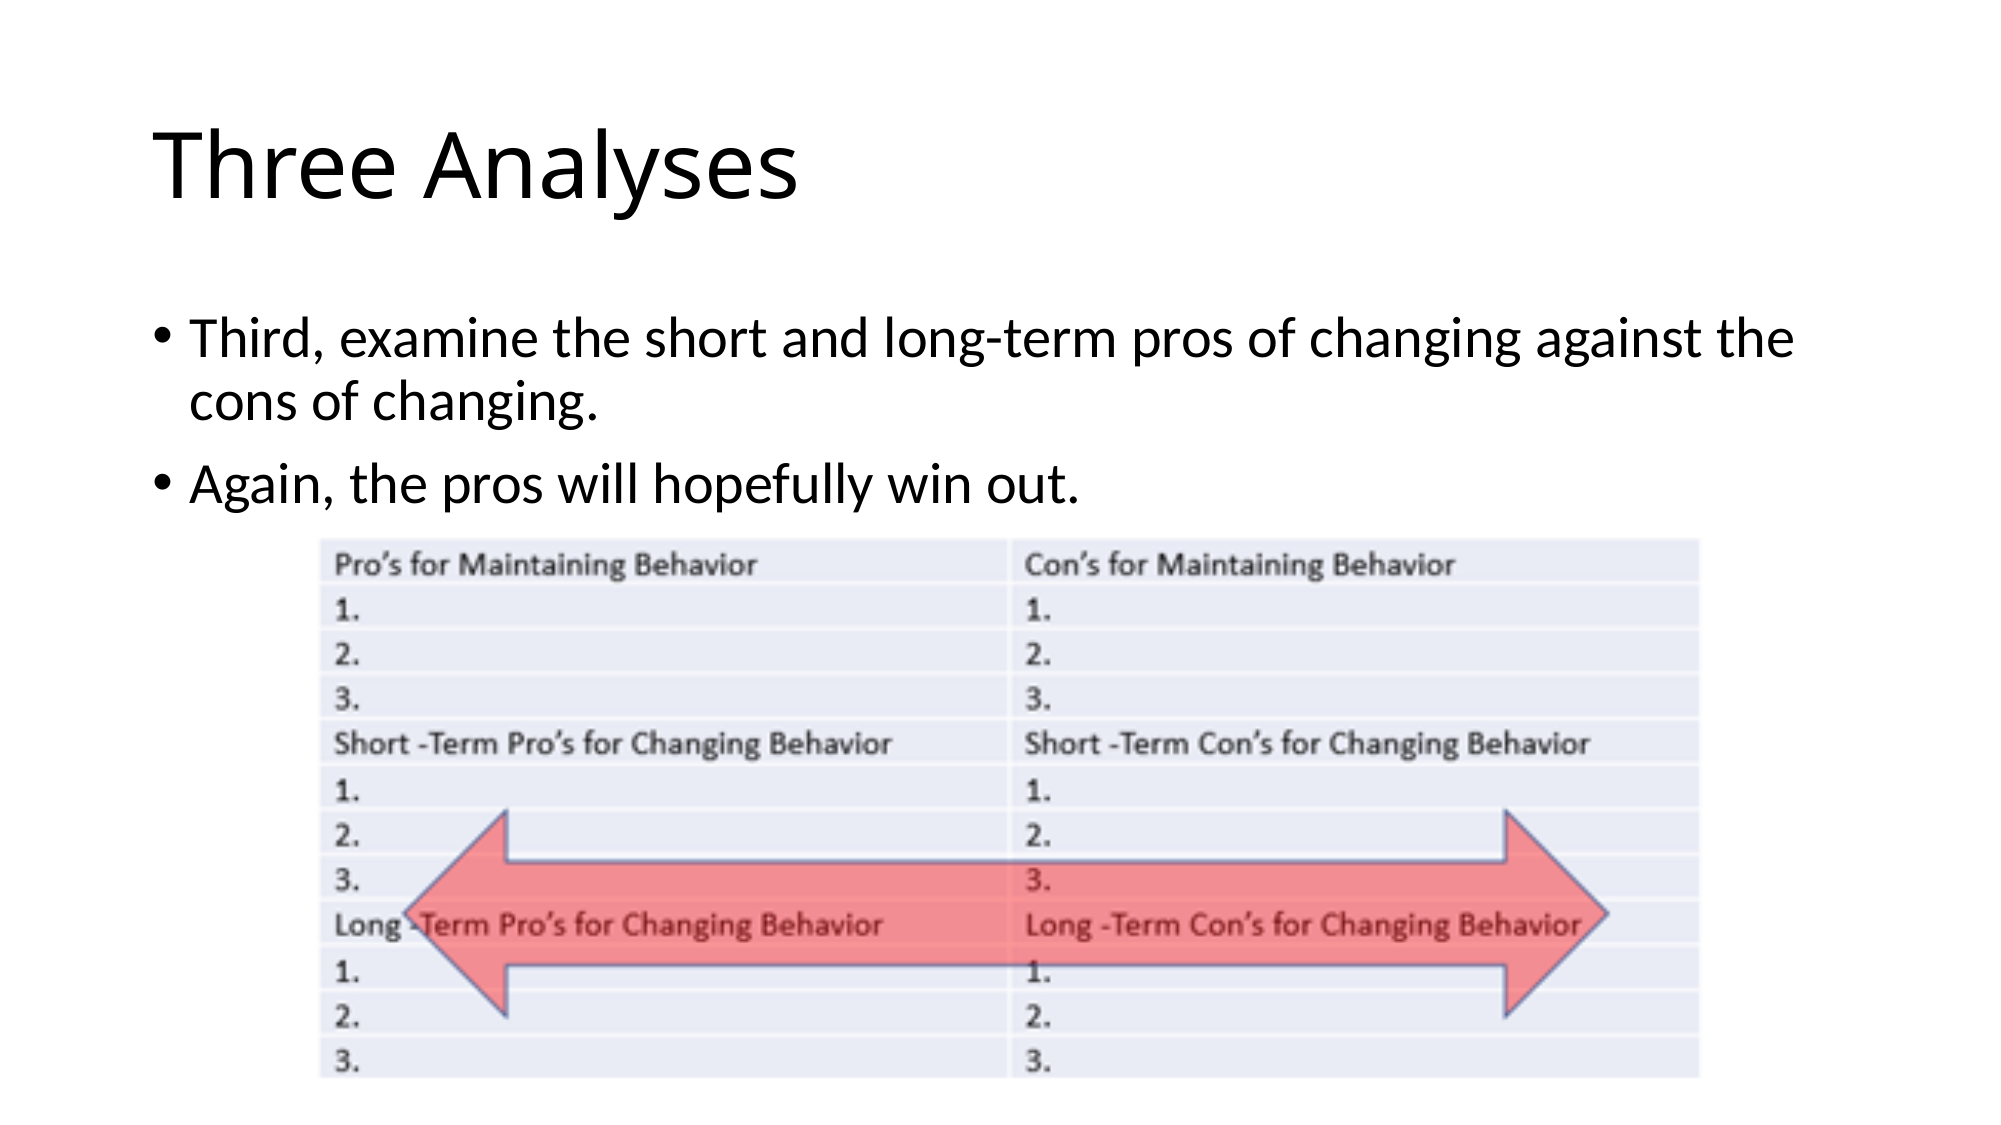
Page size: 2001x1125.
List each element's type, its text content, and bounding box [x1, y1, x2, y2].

picture [313, 530, 1709, 1091]
title Three Analyses [137, 59, 1863, 278]
list Third, examine the short and long-term pros of changing against the cons of changing. Again, the pros will hopefully win out. [137, 299, 1863, 1014]
